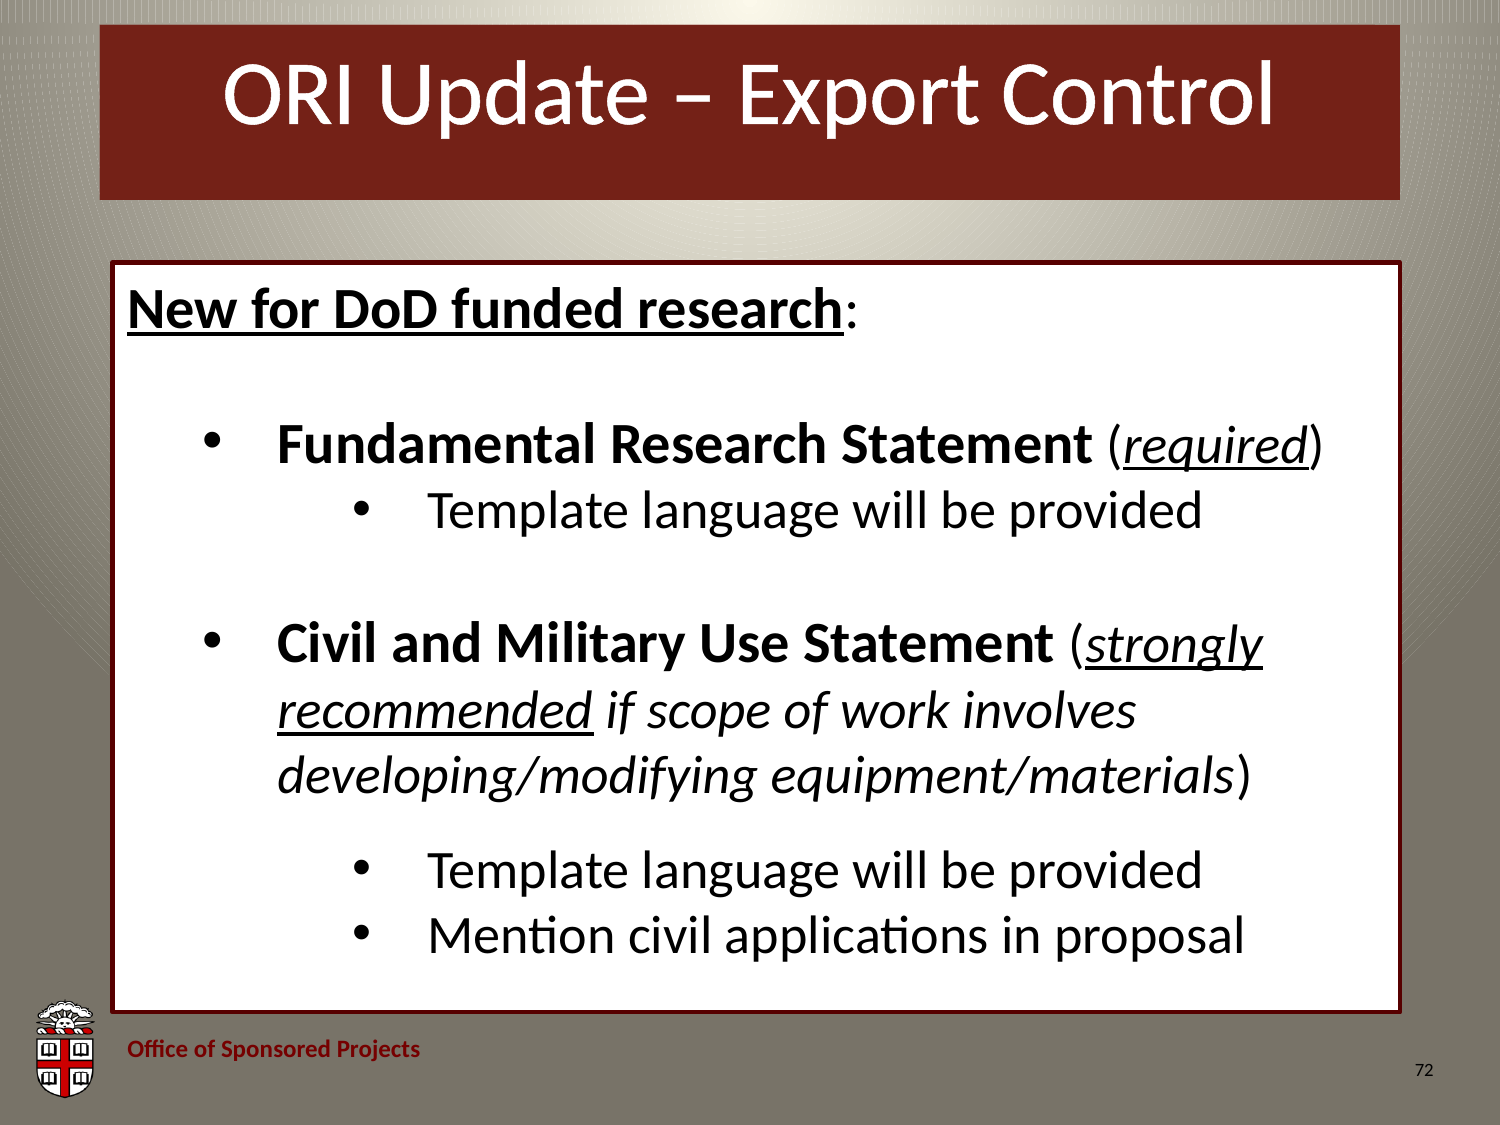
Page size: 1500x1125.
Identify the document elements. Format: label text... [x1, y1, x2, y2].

slide_number 72 [1400, 1050, 1500, 1110]
title ORI Update – Export Control [99, 24, 1400, 200]
picture [24, 999, 114, 1099]
text_box New for DoD funded research: Fundamental Research Statement (required) Template language will be provided Civil and Military Use Statement (strongly recommended if scope of work involves developing/modifying equipment/materials) Template language will be provided Mention civil applications in proposal [112, 262, 1369, 972]
